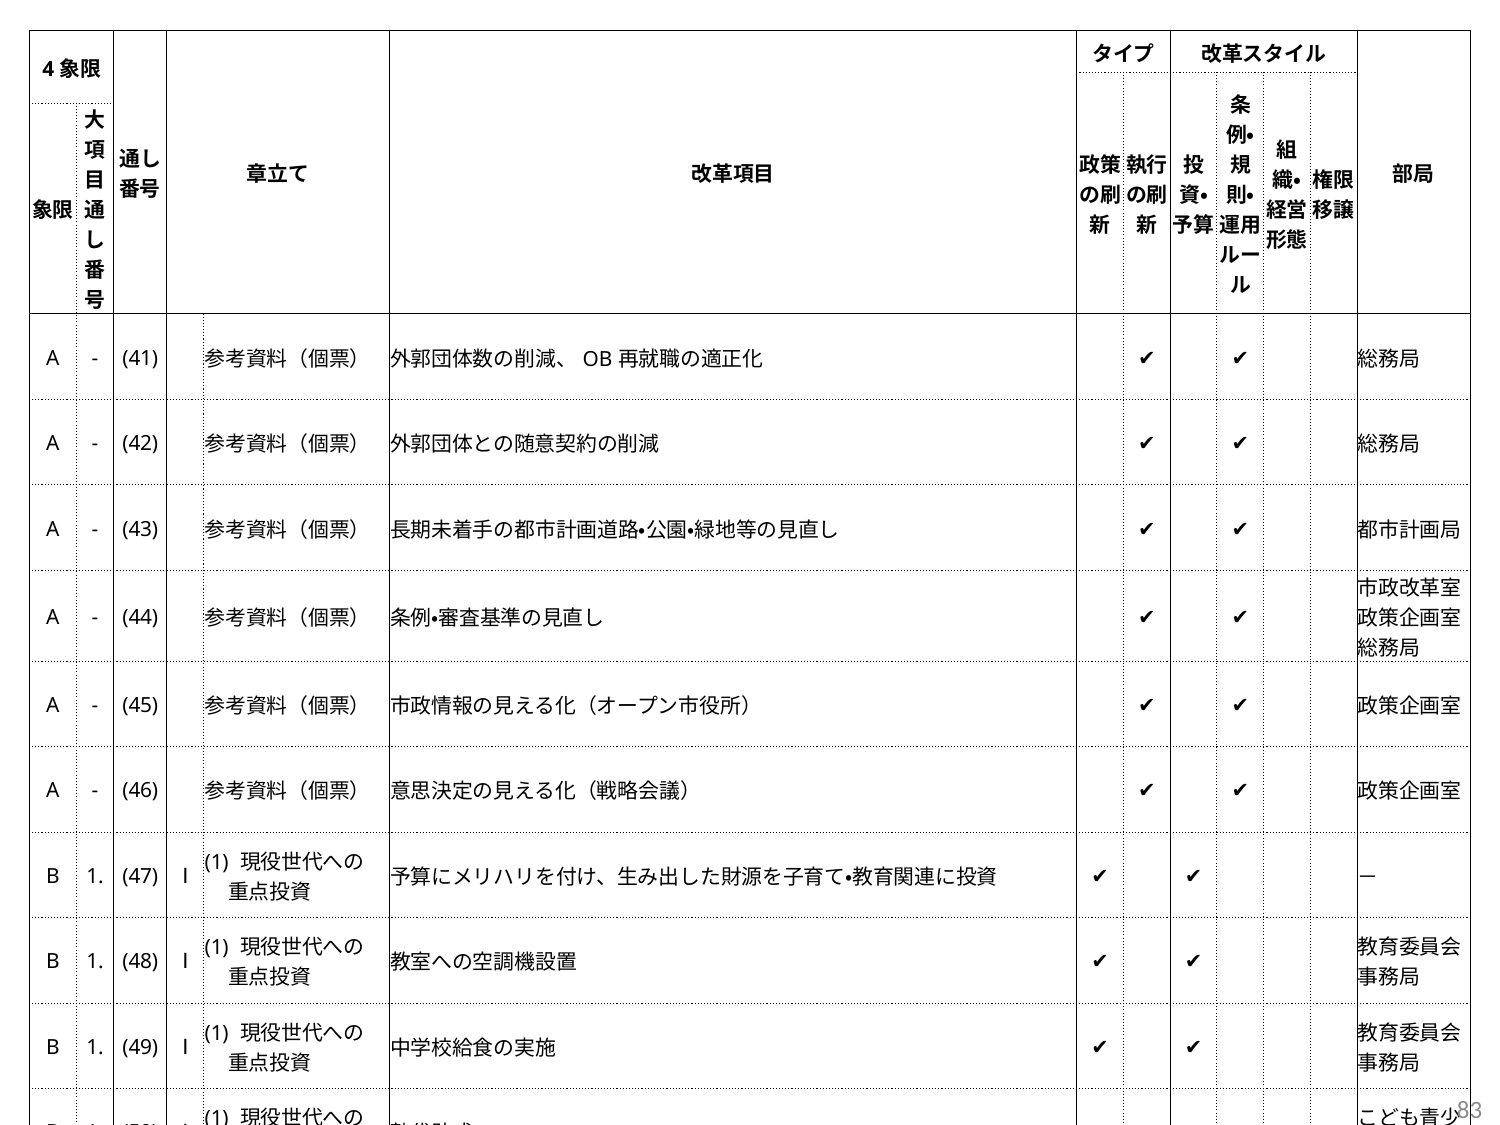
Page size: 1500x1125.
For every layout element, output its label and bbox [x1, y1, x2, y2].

table_cell [30, 314, 113, 1125]
table_header [1358, 31, 1470, 313]
table_cell [1077, 314, 1170, 1125]
table_cell [167, 314, 389, 1125]
table_cell [1358, 314, 1470, 1125]
table_cell [1171, 72, 1357, 313]
table_cell [1171, 314, 1357, 1125]
table_cell [1077, 72, 1170, 313]
table_header [1171, 31, 1357, 72]
table_header [114, 31, 166, 313]
table_header [30, 31, 113, 103]
table_header [390, 31, 1076, 313]
table_cell [30, 103, 113, 313]
table_cell [114, 314, 166, 1125]
table_cell [390, 314, 1076, 1125]
slide_number [1379, 1094, 1498, 1124]
table_header [1077, 31, 1170, 72]
table_header [167, 31, 389, 313]
